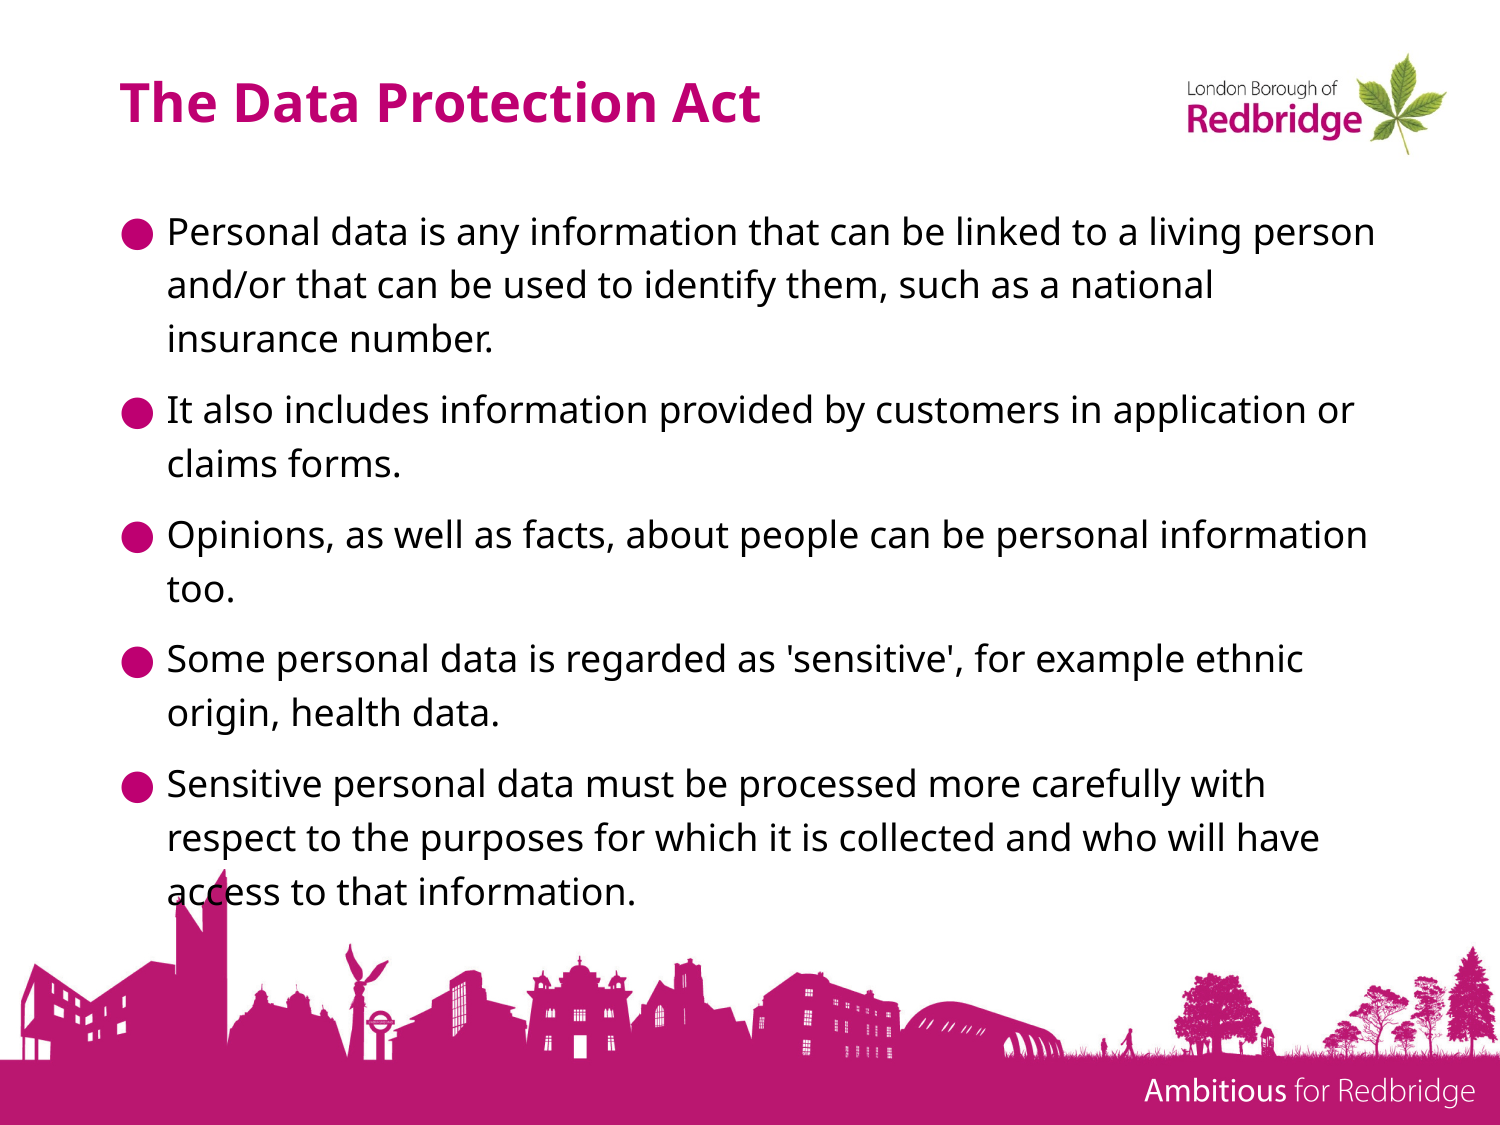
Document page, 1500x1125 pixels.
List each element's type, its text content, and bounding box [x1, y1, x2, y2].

picture [1175, 50, 1455, 160]
picture [0, 869, 1500, 1125]
title The Data Protection Act [119, 67, 1271, 157]
list Personal data is any information that can be linked to a living person and/or that can be used to identify them, such as a national insurance number. It also includes information provided by customers in application or claims forms. Opinions, as well as facts, about people can be personal information too. Some personal data is regarded as 'sensitive', for example ethnic origin, health data. Sensitive personal data must be processed more carefully with respect to the purposes for which it is collected and who will have access to that information. [119, 198, 1380, 846]
